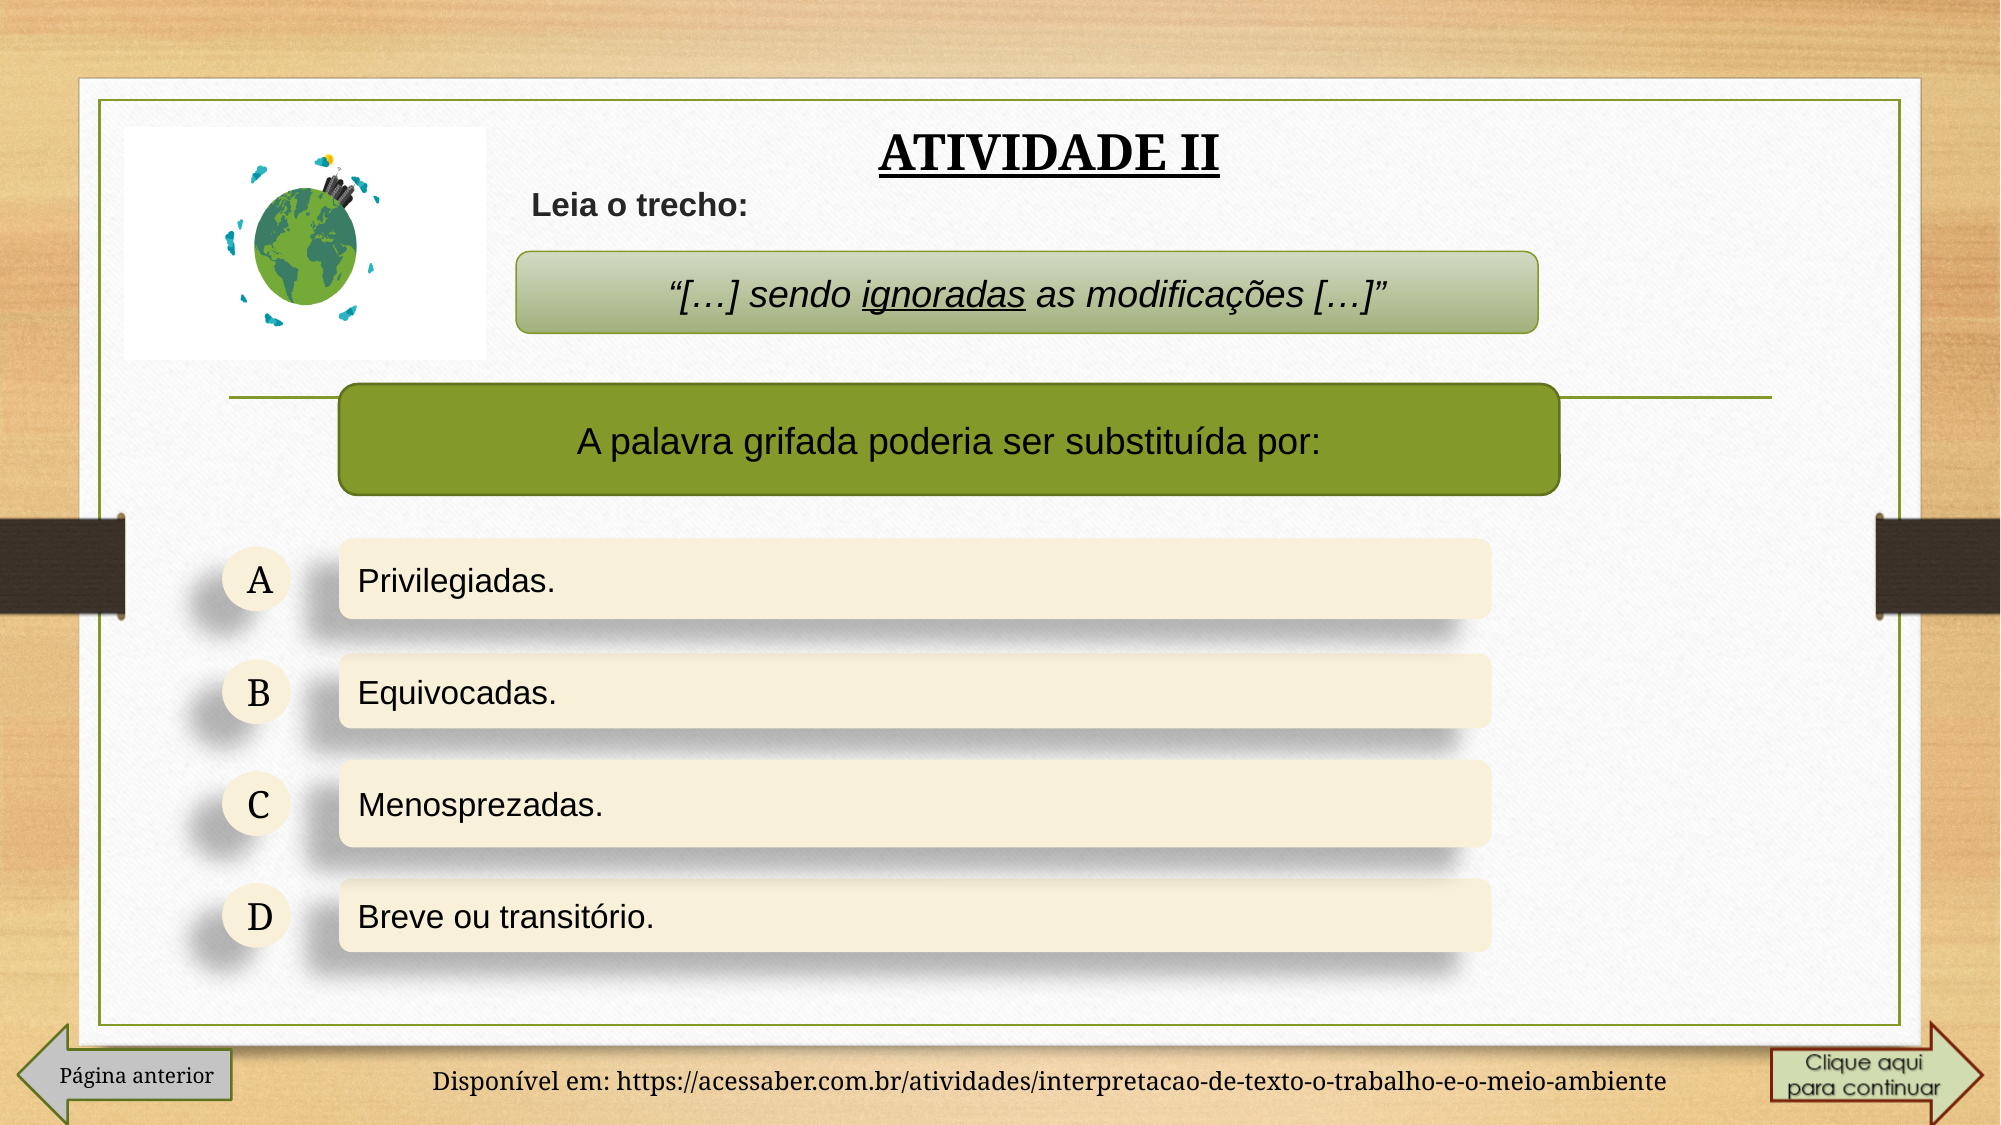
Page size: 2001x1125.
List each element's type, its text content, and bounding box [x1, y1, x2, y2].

text_box Página anterior [16, 1023, 233, 1125]
text_box ATIVIDADE II [864, 113, 1236, 188]
text_box Menosprezadas. [337, 758, 1493, 849]
text_box Disponível em: https://acessaber.com.br/atividades/interpretacao-de-texto-o-trabalho-e-o-meio-ambiente [417, 1058, 1691, 1104]
text_box A palavra grifada poderia ser substituída por: [337, 382, 1561, 497]
text_box Equivocadas. [337, 652, 1493, 730]
text_box A [220, 545, 293, 613]
picture [0, 0, 2001, 1125]
text_box Privilegiadas. [337, 537, 1493, 621]
text_box B [220, 658, 293, 726]
text_box D [220, 881, 293, 950]
text_box C [220, 769, 293, 838]
text_box “[…] sendo ignoradas as modificações […]” [515, 250, 1539, 335]
text_box Breve ou transitório. [337, 877, 1493, 954]
title Leia o trecho: [516, 172, 1040, 235]
